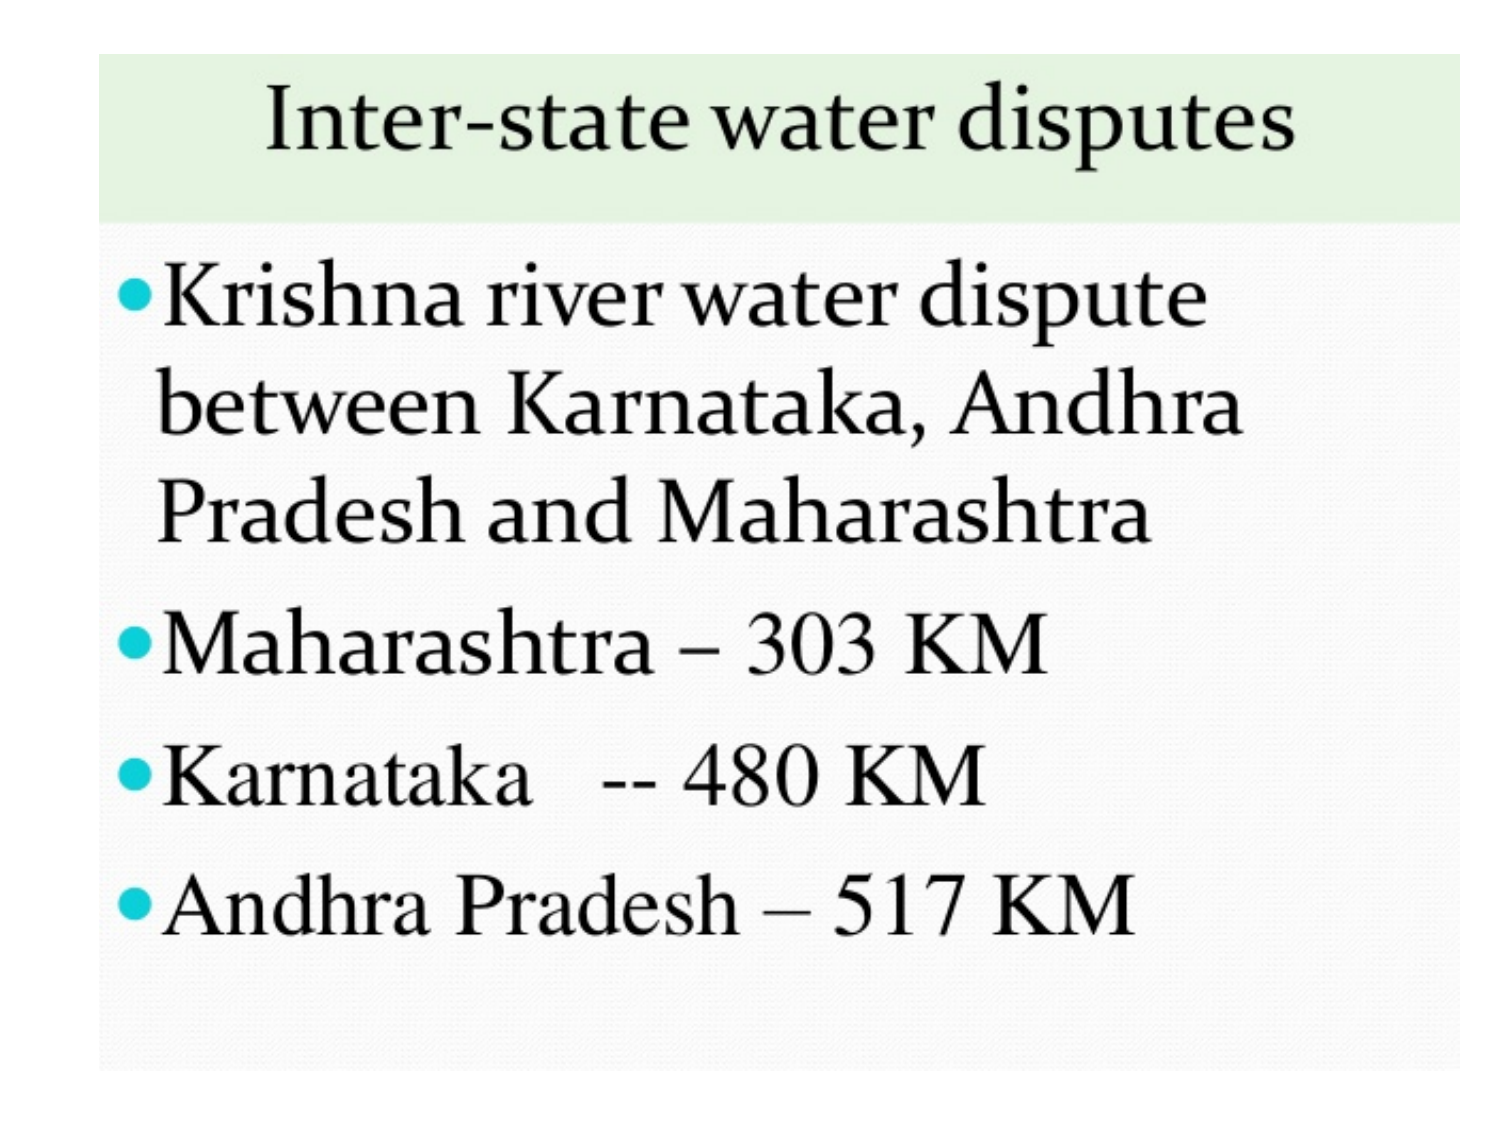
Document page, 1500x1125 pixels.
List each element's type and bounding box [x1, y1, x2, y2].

picture [99, 54, 1460, 1071]
